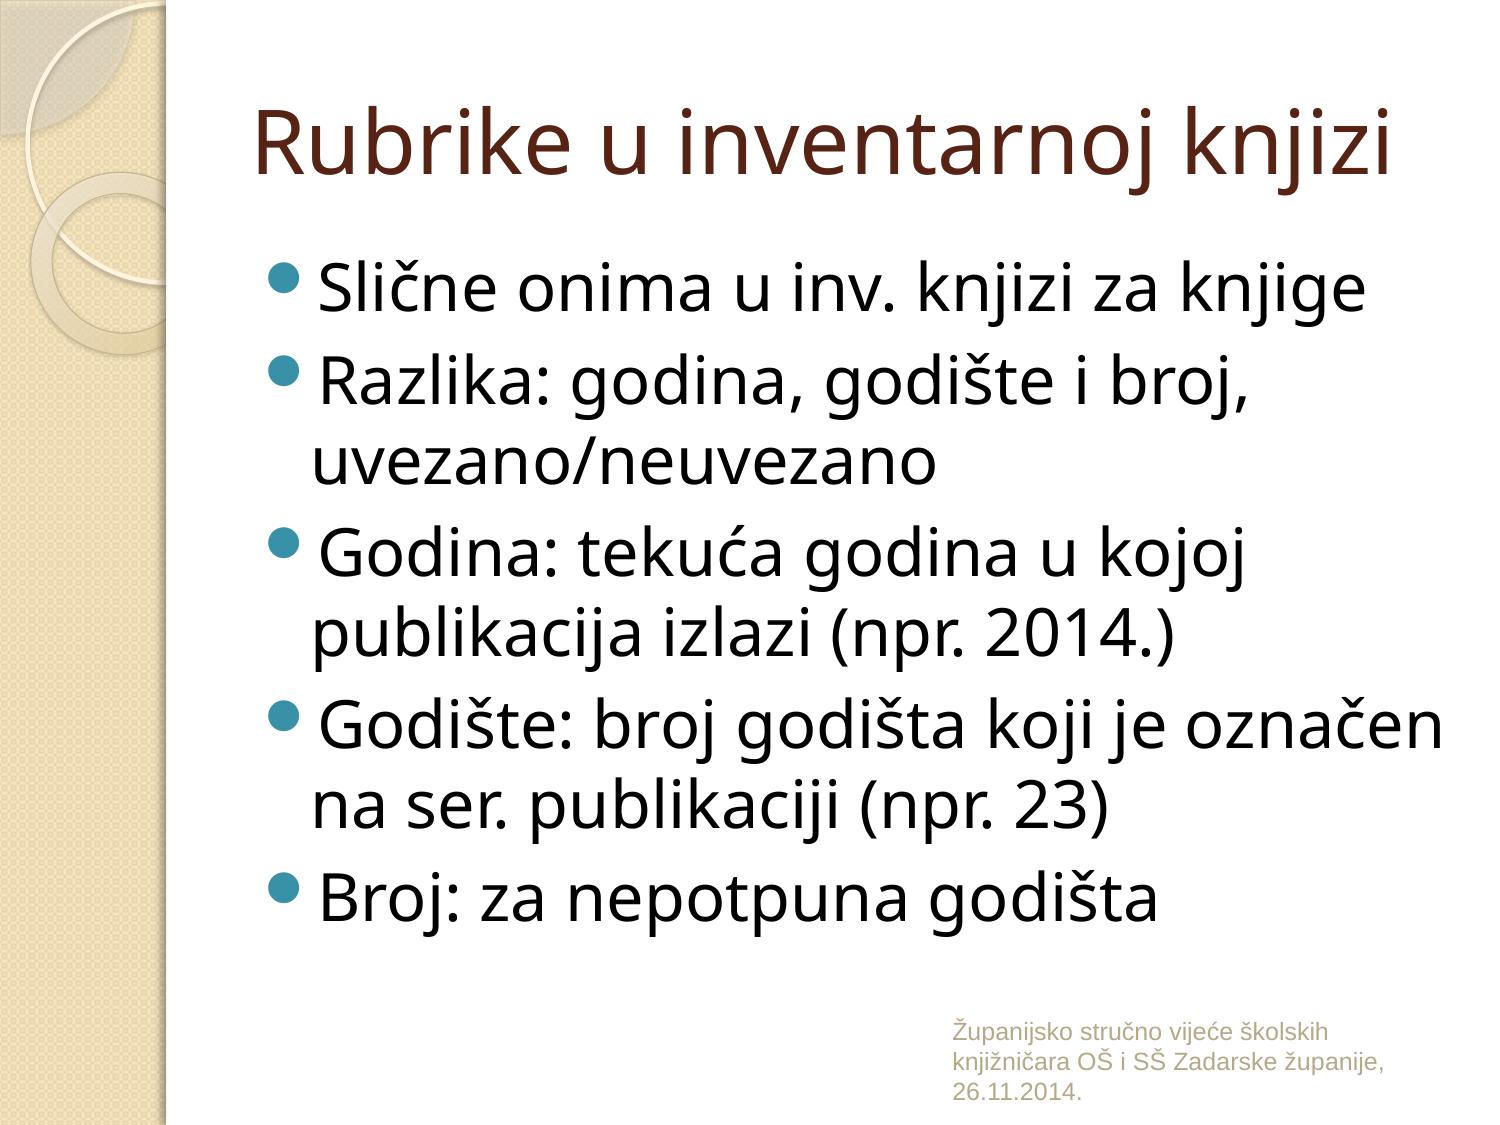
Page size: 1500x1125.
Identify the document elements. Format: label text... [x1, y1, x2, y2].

list Slične onima u inv. knjizi za knjige Razlika: godina, godište i broj, uvezano/neuvezano Godina: tekuća godina u kojoj publikacija izlazi (npr. 2014.) Godište: broj godišta koji je označen na ser. publikaciji (npr. 23) Broj: za nepotpuna godišta [235, 237, 1466, 1026]
footer Županijsko stručno vijeće školskih knjižničara OŠ i SŠ Zadarske županije, 26.11.2014. [937, 1034, 1413, 1113]
title Rubrike u inventarnoj knjizi [235, 45, 1466, 233]
